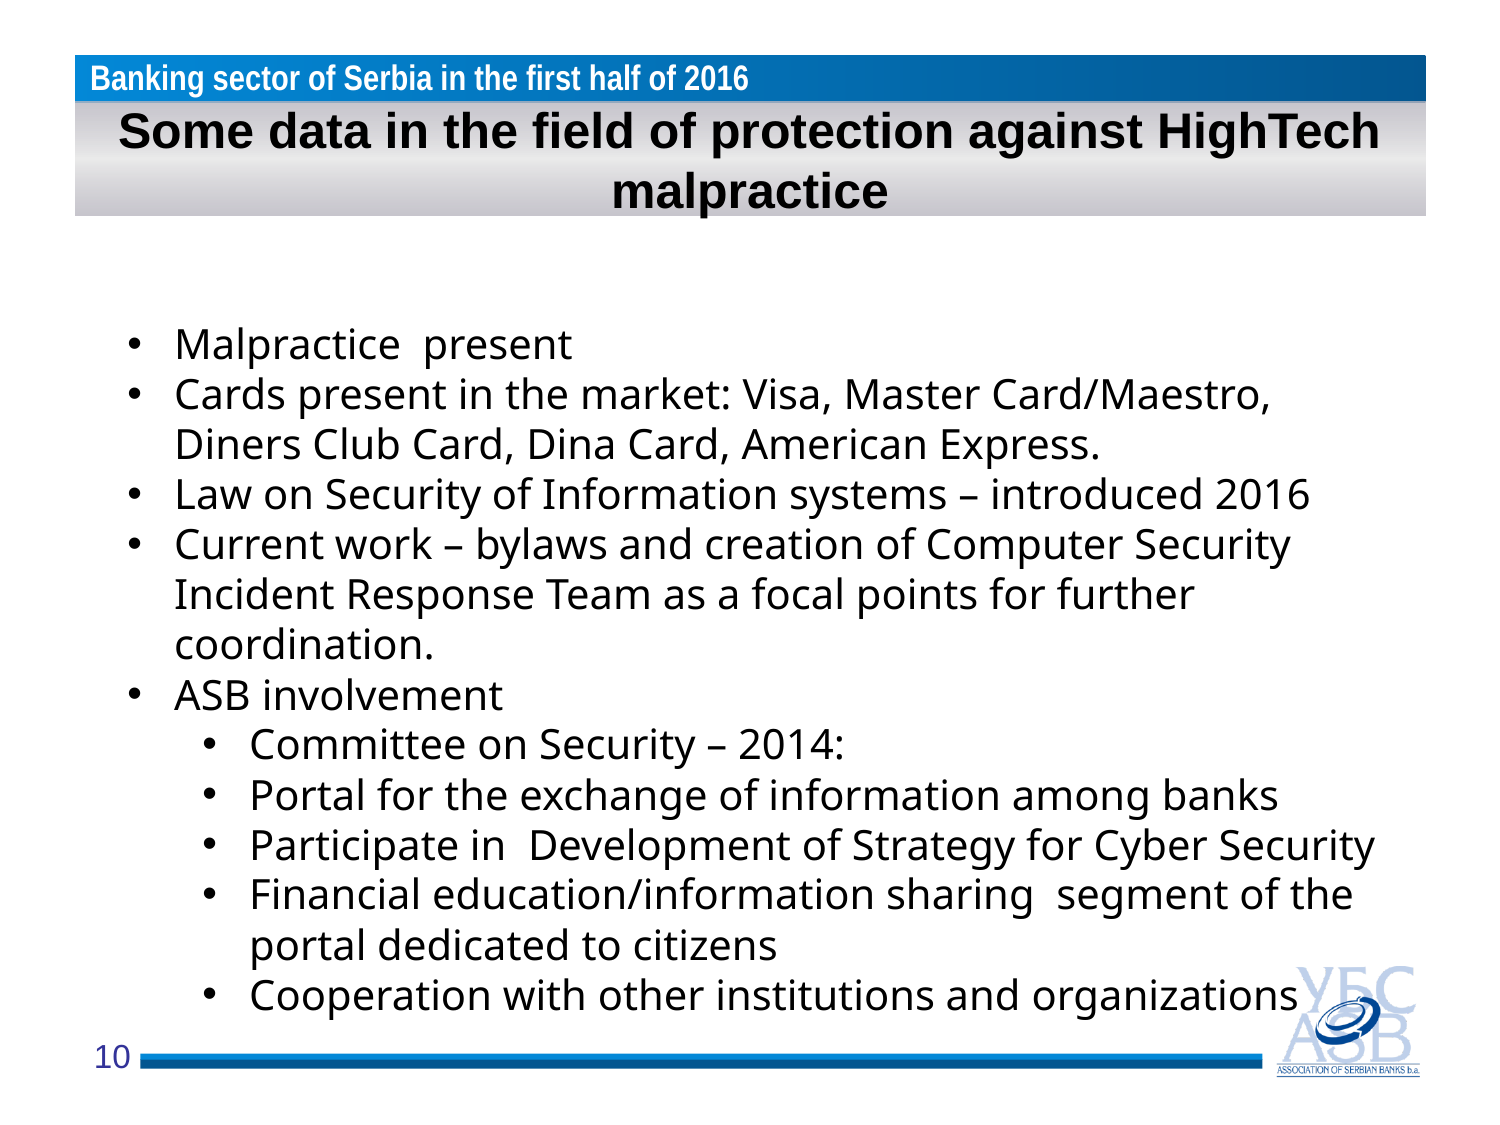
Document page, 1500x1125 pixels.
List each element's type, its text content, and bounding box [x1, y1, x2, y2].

text_box Malpractice present Cards present in the market: Visa, Master Card/Maestro, Diners Club Card, Dina Card, American Express. Law on Security of Information systems – introduced 2016 Current work – bylaws and creation of Computer Security Incident Response Team as a focal points for further coordination. ASB involvement Committee on Security – 2014: Portal for the exchange of information among banks Participate in Development of Strategy for Cyber Security Financial education/information sharing segment of the portal dedicated to citizens Cooperation with other institutions and organizations [112, 310, 1418, 1076]
title Some data in the field of protection against HighTech malpractice [74, 101, 1426, 217]
picture [1203, 965, 1497, 1084]
slide_number 10 [64, 1027, 161, 1094]
